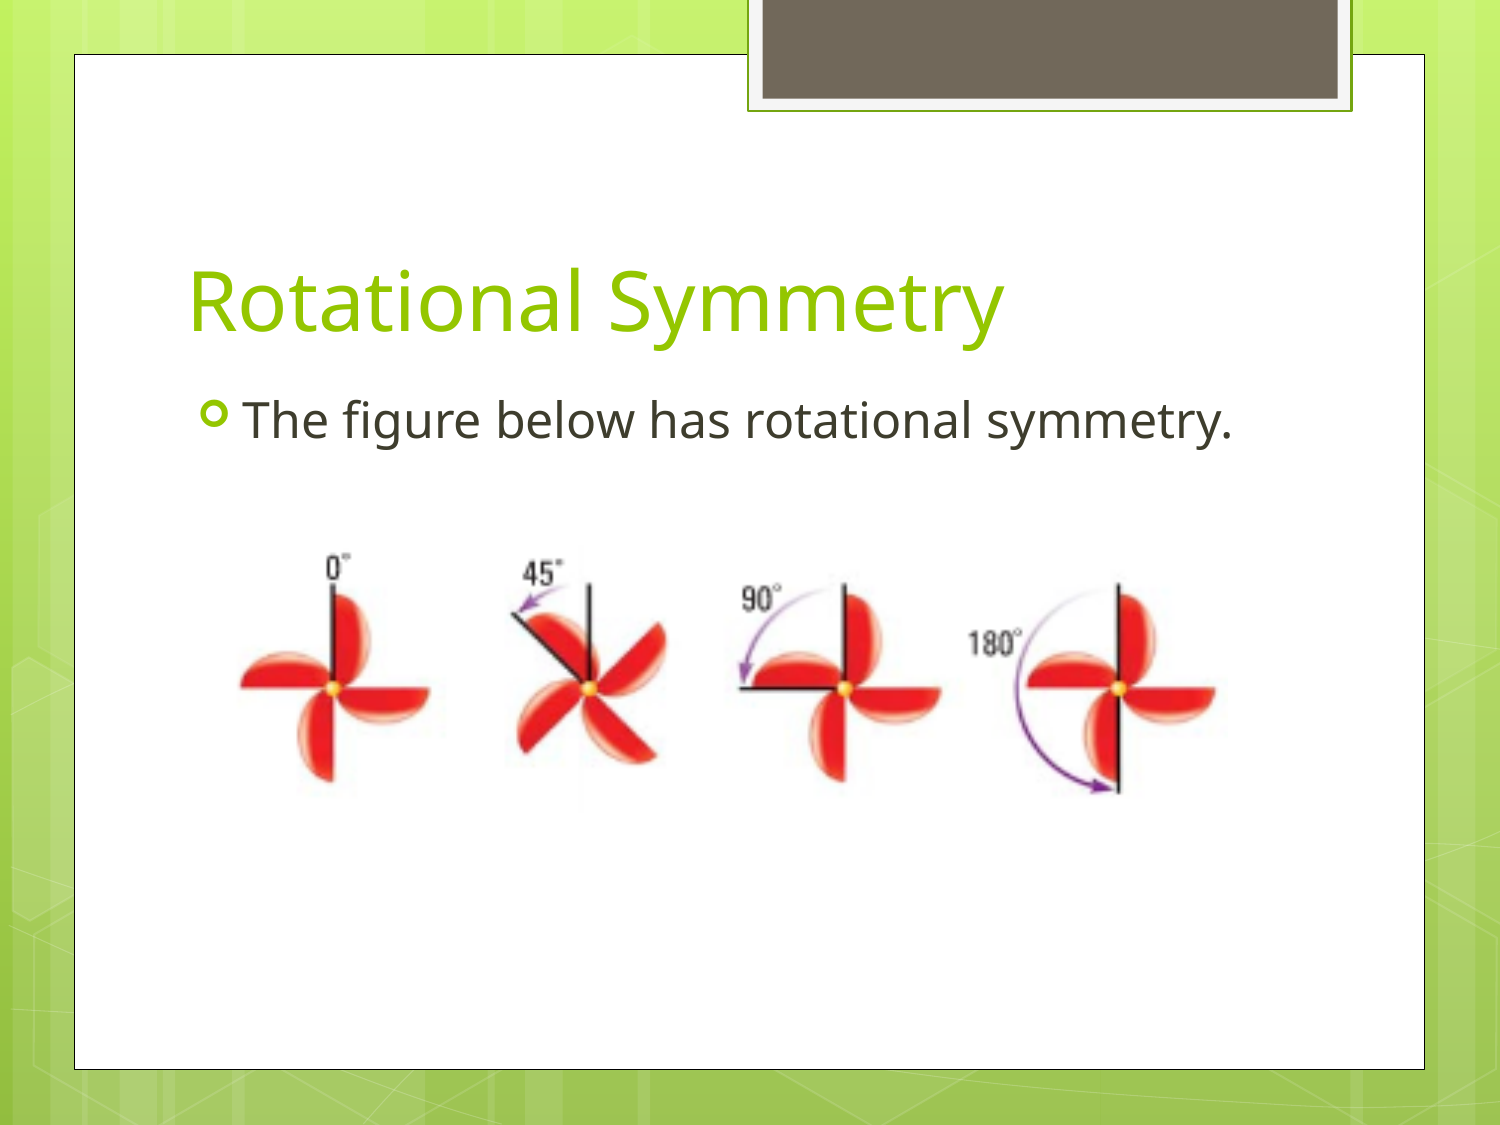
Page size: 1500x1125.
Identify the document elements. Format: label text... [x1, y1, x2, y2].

title Rotational Symmetry [171, 168, 1324, 357]
picture [212, 544, 1228, 813]
list The figure below has rotational symmetry. [171, 381, 1283, 957]
